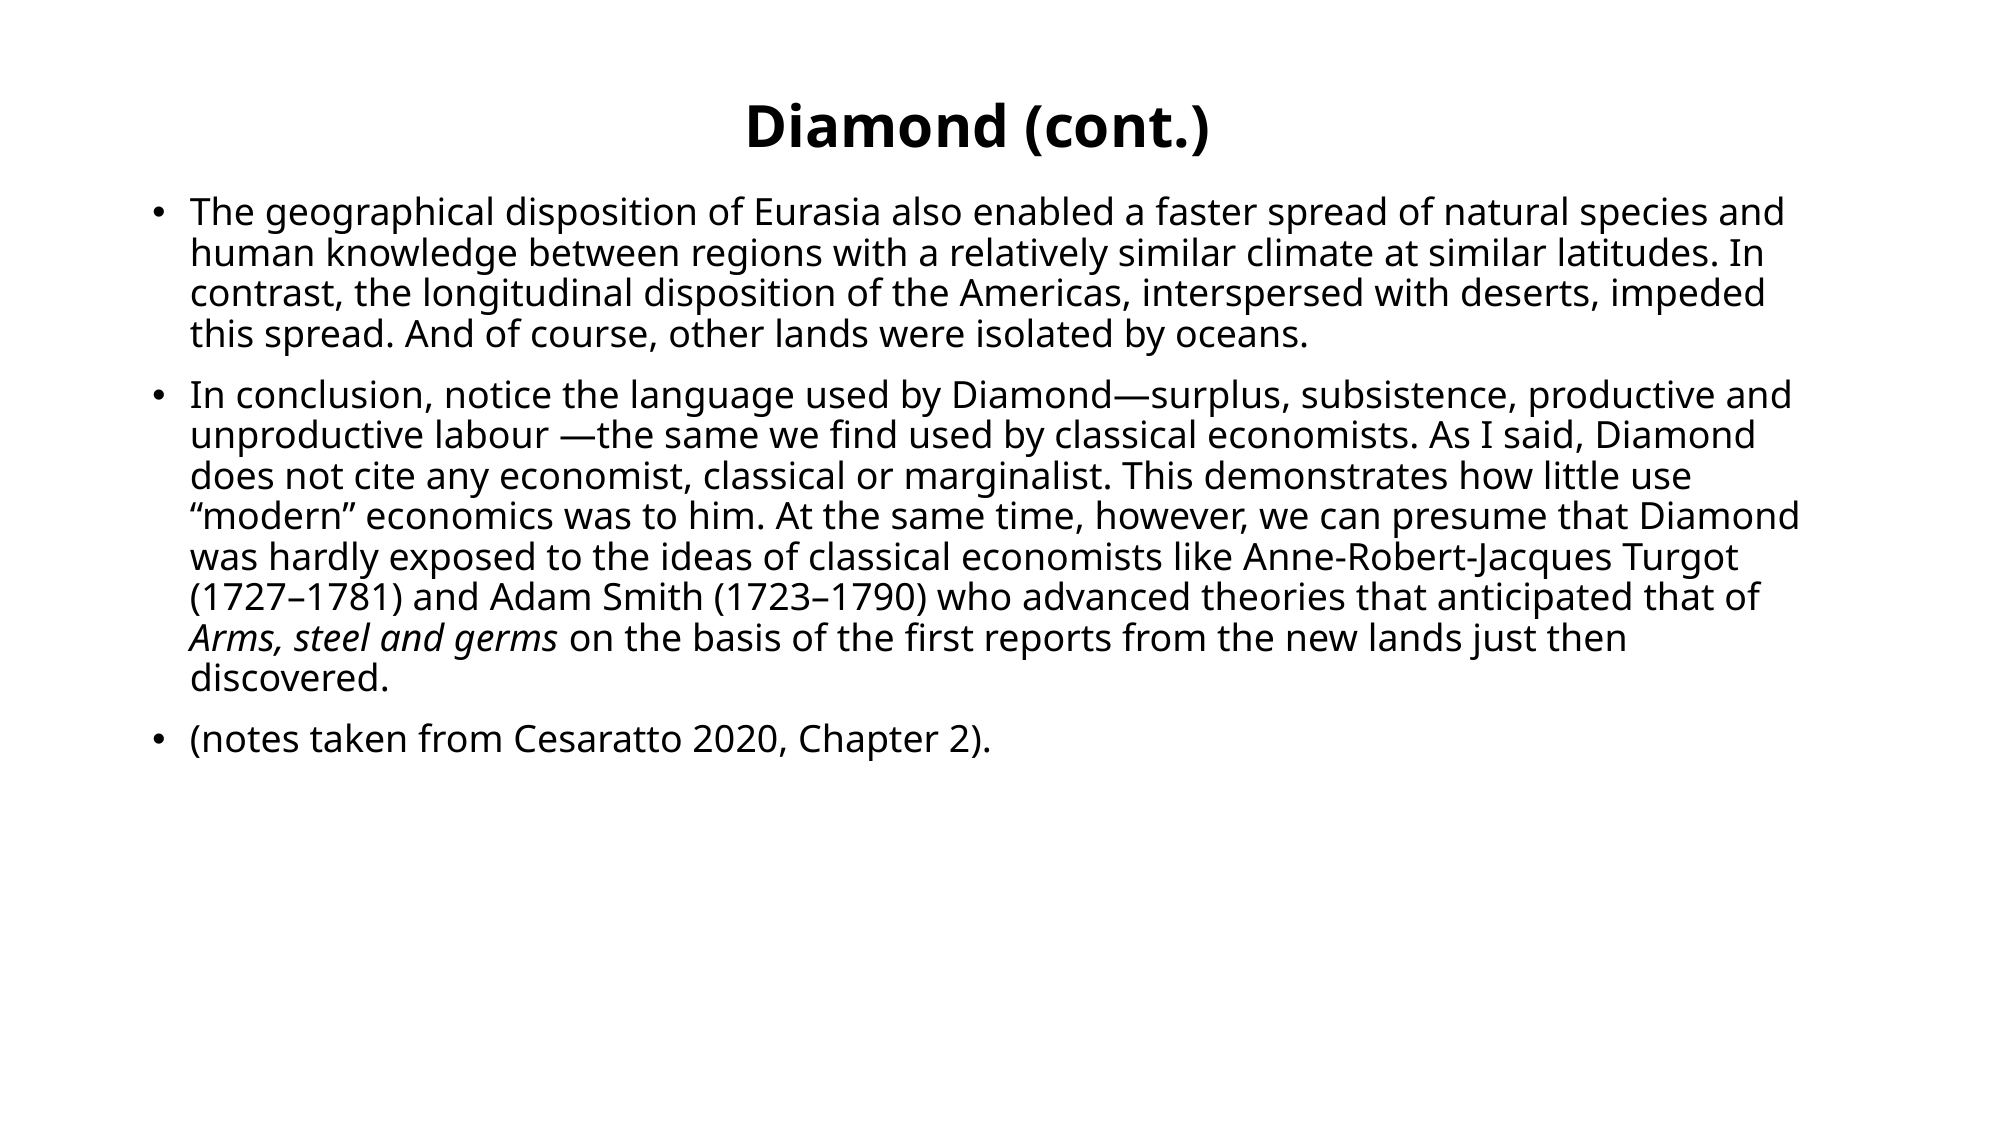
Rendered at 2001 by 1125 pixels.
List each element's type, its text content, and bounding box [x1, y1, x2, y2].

list The geographical disposition of Eurasia also enabled a faster spread of natural species and human knowledge between regions with a relatively similar climate at similar latitudes. In contrast, the longitudinal disposition of the Americas, interspersed with deserts, impeded this spread. And of course, other lands were isolated by oceans. In conclusion, notice the language used by Diamond—surplus, subsistence, productive and unproductive labour —the same we find used by classical economists. As I said, Diamond does not cite any economist, classical or marginalist. This demonstrates how little use “modern” economics was to him. At the same time, however, we can presume that Diamond was hardly exposed to the ideas of classical economists like Anne-Robert-Jacques Turgot (1727–1781) and Adam Smith (1723–1790) who advanced theories that anticipated that of Arms, steel and germs on the basis of the first reports from the new lands just then discovered. (notes taken from Cesaratto 2020, Chapter 2). [137, 185, 1849, 1014]
title Diamond (cont.) [137, 59, 1818, 185]
